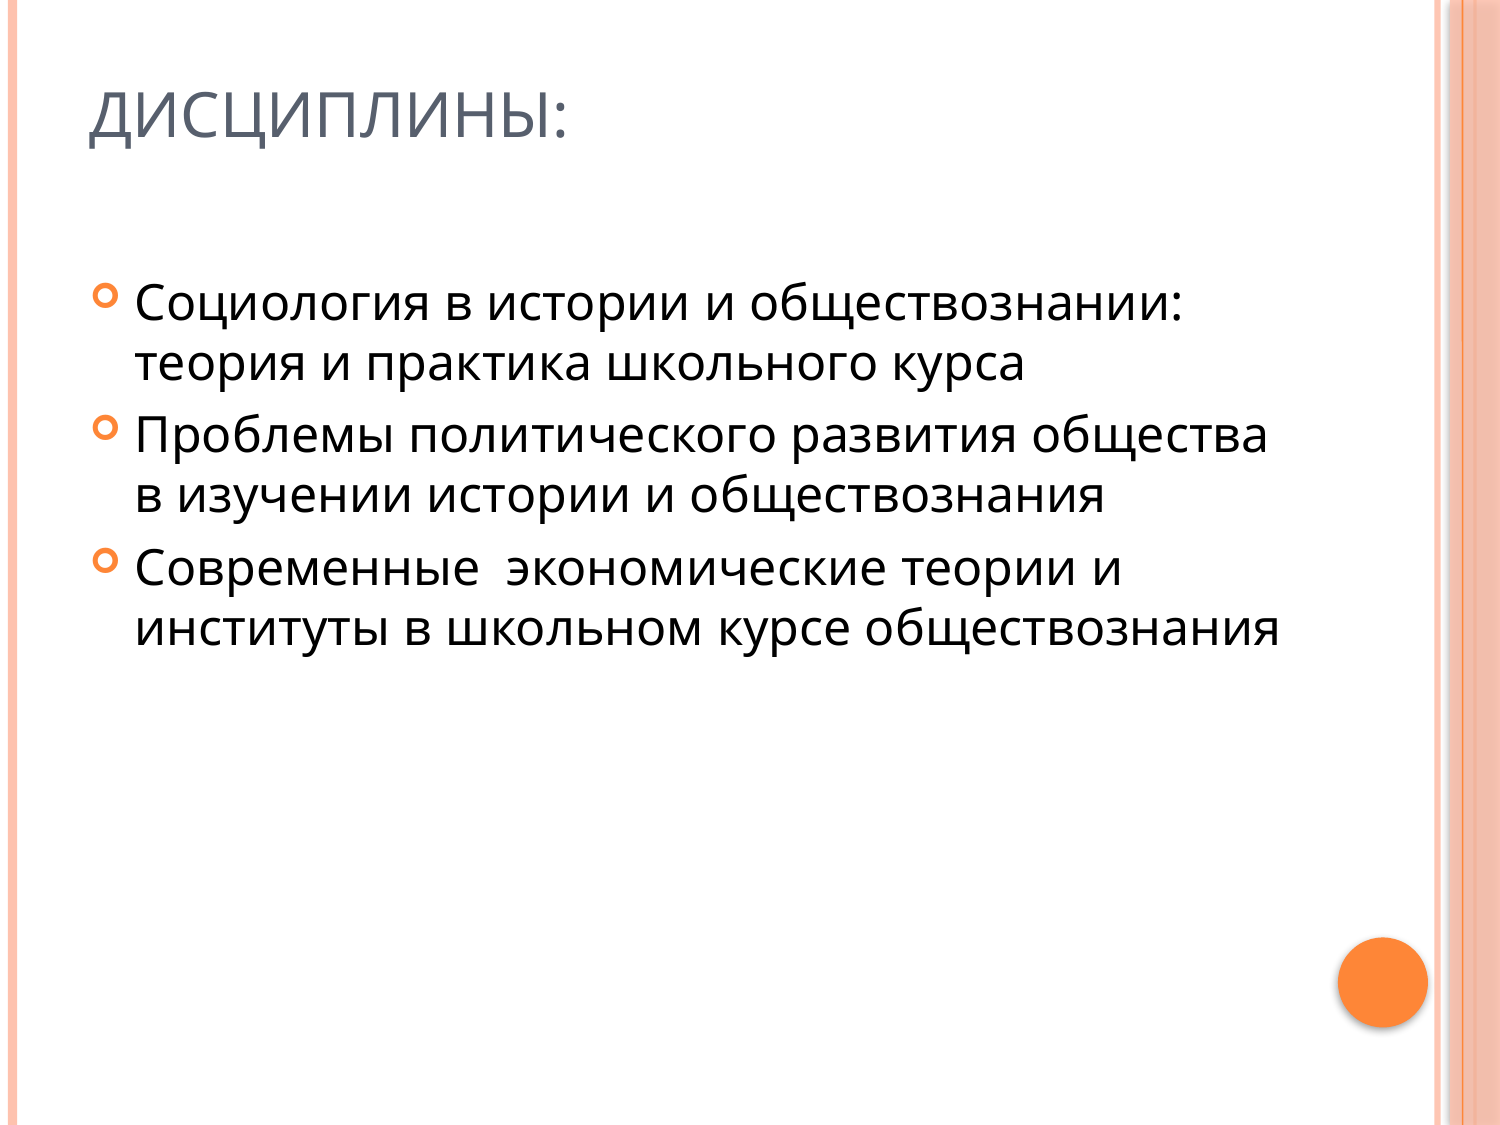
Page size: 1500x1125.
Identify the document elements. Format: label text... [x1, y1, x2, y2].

list Социология в истории и обществознании: теория и практика школьного курса Проблемы политического развития общества в изучении истории и обществознания Современные экономические теории и институты в школьном курсе обществознания [75, 262, 1300, 1062]
title Дисциплины: [75, 45, 1300, 233]
